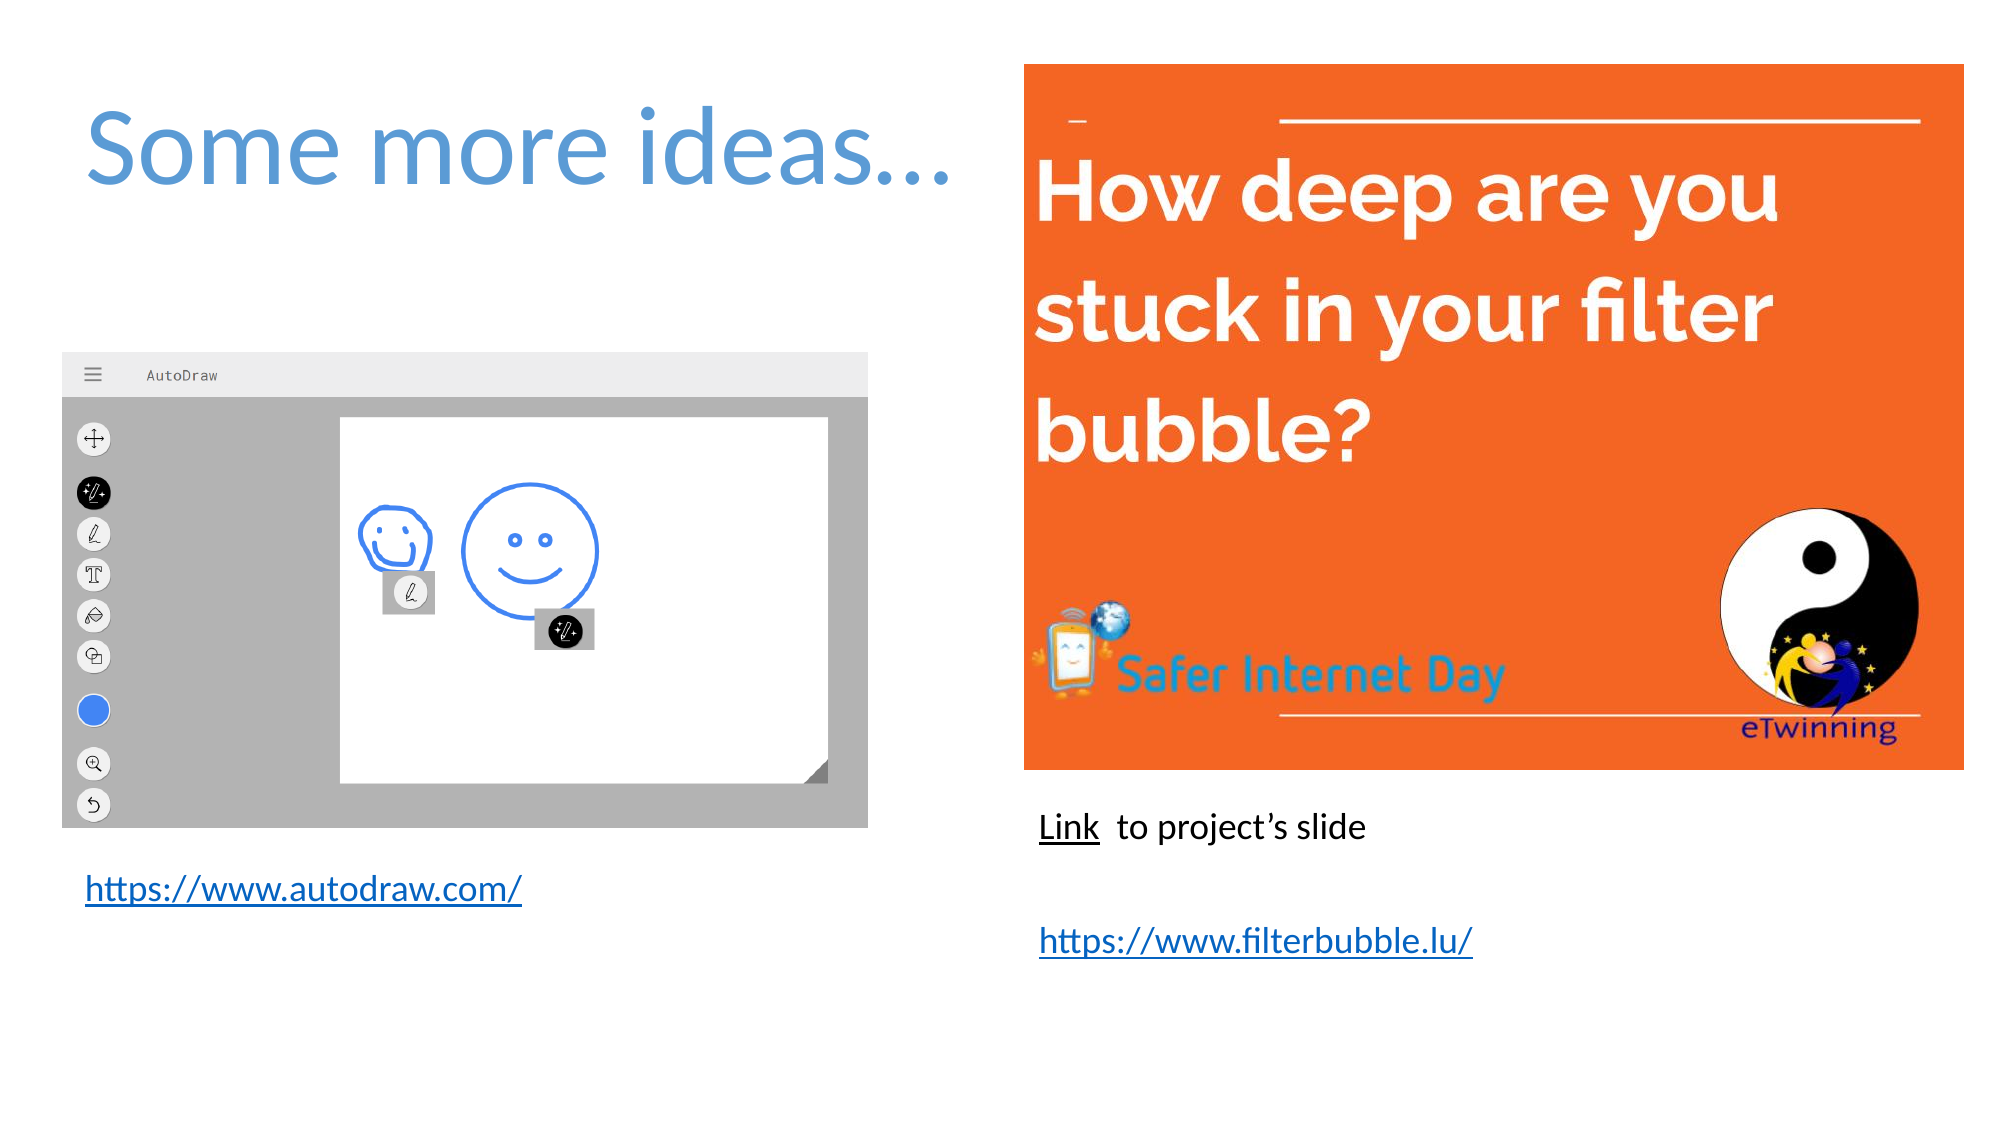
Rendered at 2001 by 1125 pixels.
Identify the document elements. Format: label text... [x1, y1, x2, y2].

text_box Link to project’s slide [1024, 794, 1398, 855]
picture [1023, 64, 1964, 770]
picture [62, 352, 868, 829]
text_box Some more ideas… [70, 64, 968, 215]
text_box https://www.autodraw.com/ [70, 853, 868, 917]
text_box https://www.filterbubble.lu/ [1024, 909, 1537, 1059]
